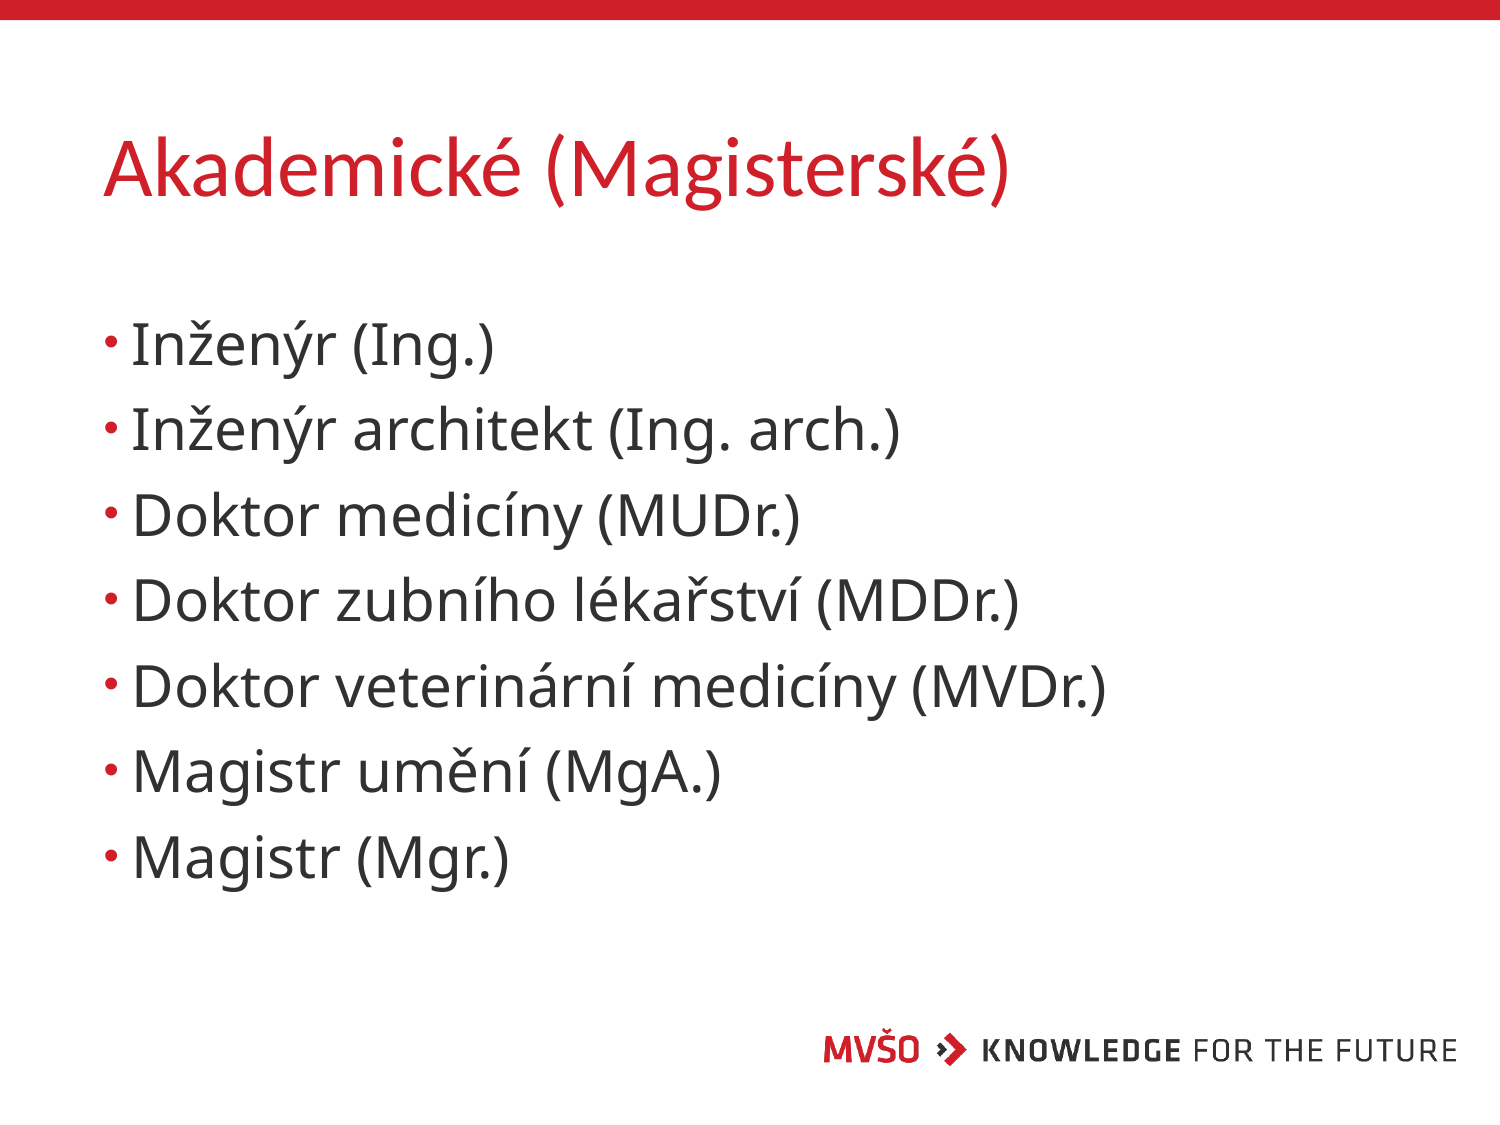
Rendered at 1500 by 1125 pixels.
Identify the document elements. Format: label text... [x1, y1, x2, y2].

title Akademické (Magisterské) [88, 59, 1412, 278]
picture [824, 1028, 1456, 1066]
list Inženýr (Ing.) Inženýr architekt (Ing. arch.) Doktor medicíny (MUDr.) Doktor zubního lékařství (MDDr.) Doktor veterinární medicíny (MVDr.) Magistr umění (MgA.) Magistr (Mgr.) [88, 299, 1412, 969]
